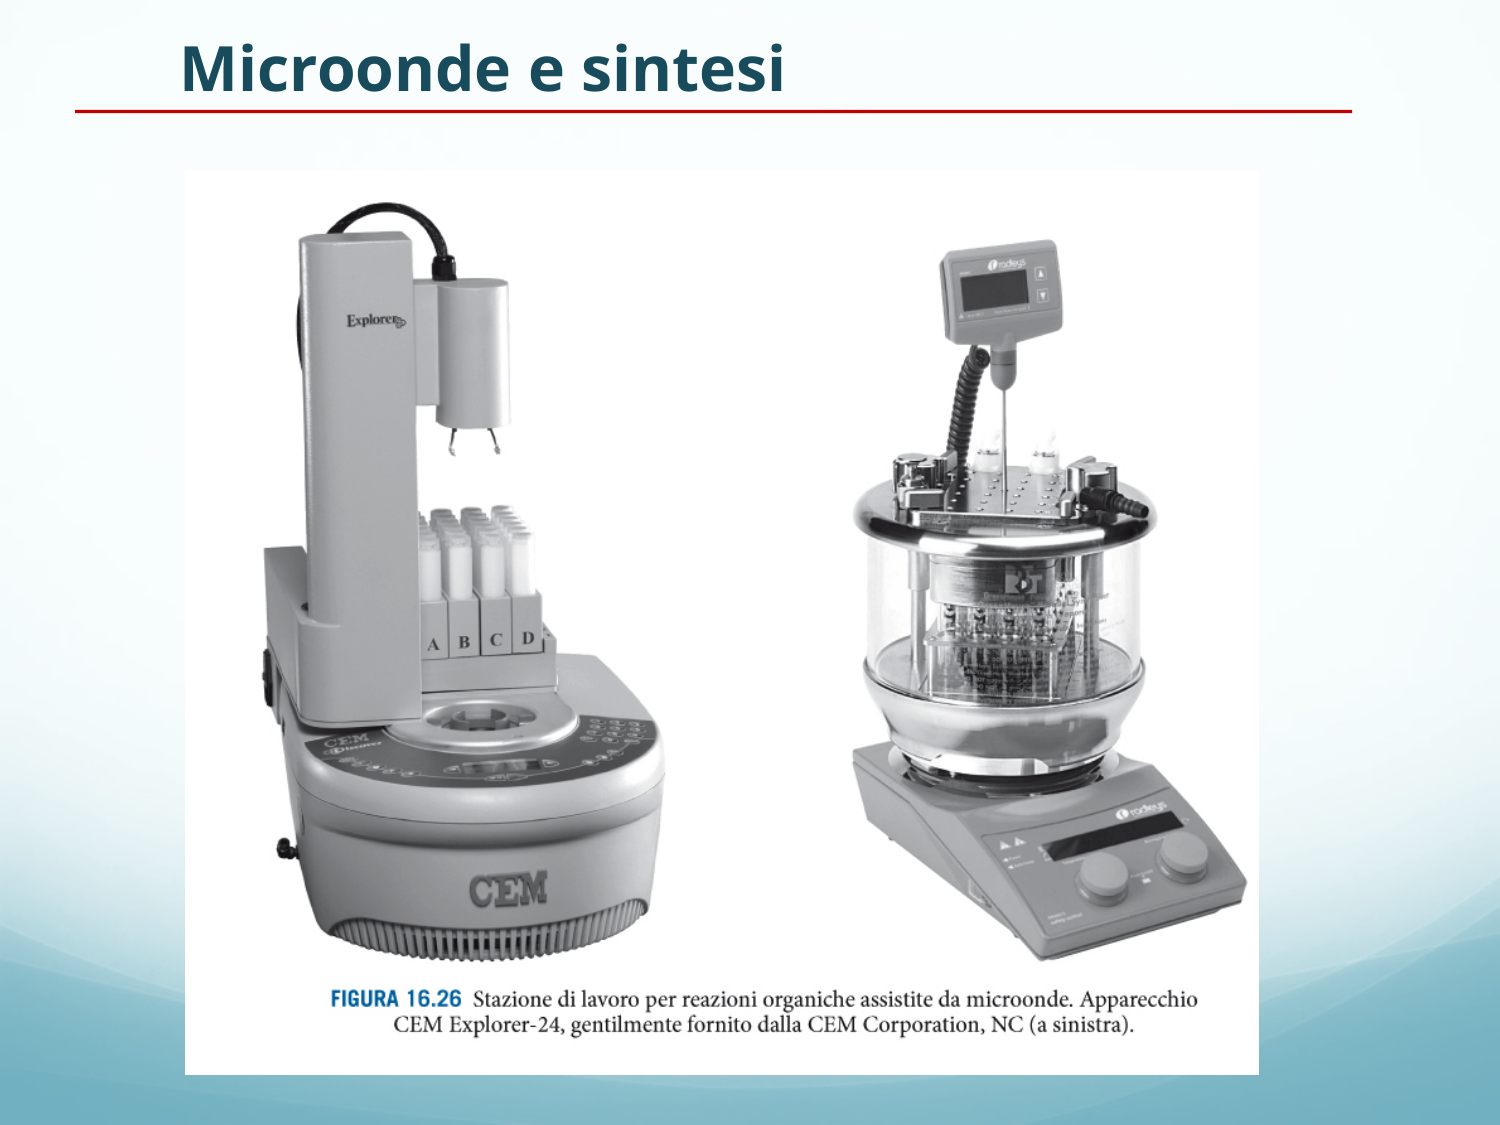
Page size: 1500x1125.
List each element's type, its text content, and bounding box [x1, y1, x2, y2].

picture [184, 171, 1260, 1076]
text_box Microonde e sintesi [165, 21, 802, 111]
